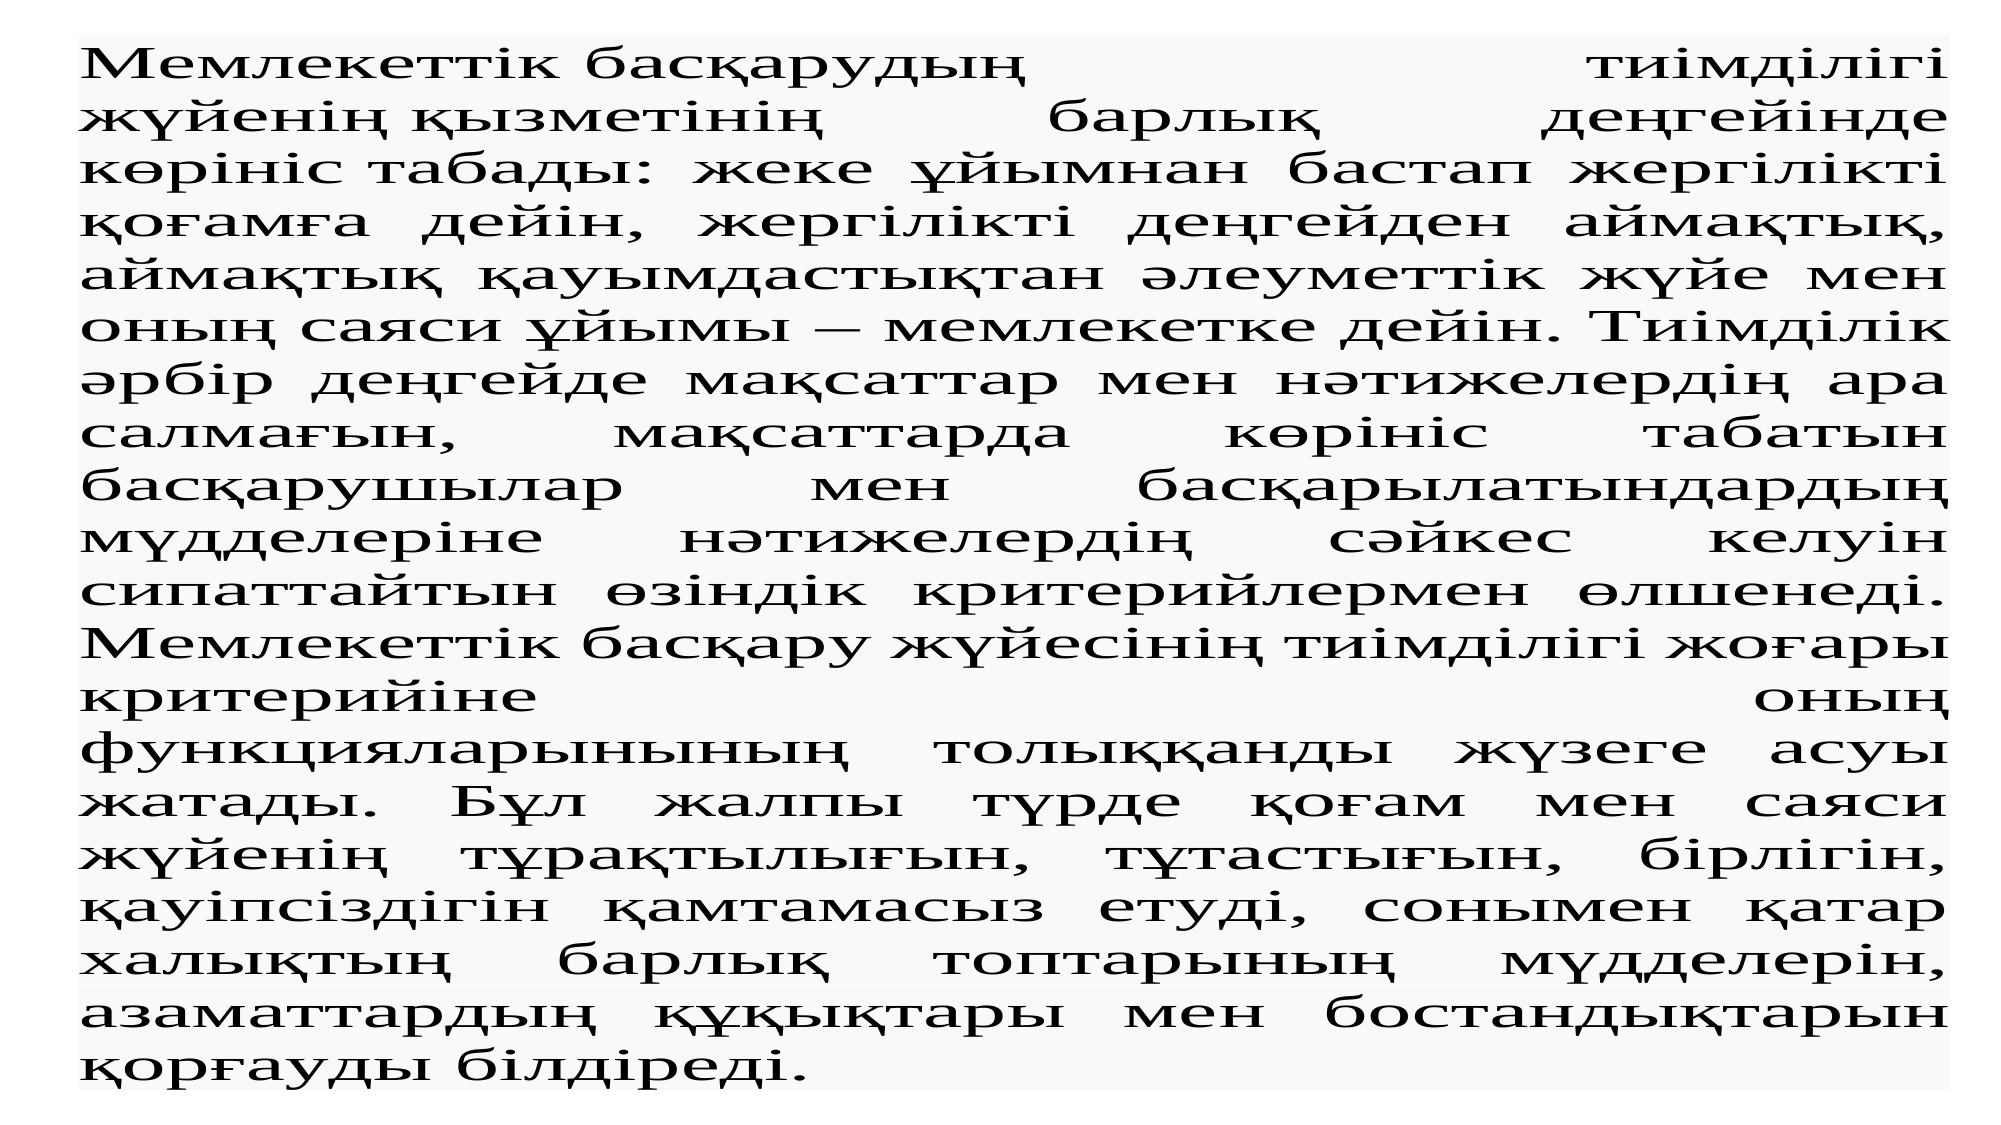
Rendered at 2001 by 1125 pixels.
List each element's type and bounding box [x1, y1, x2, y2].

picture [78, 35, 1956, 1090]
